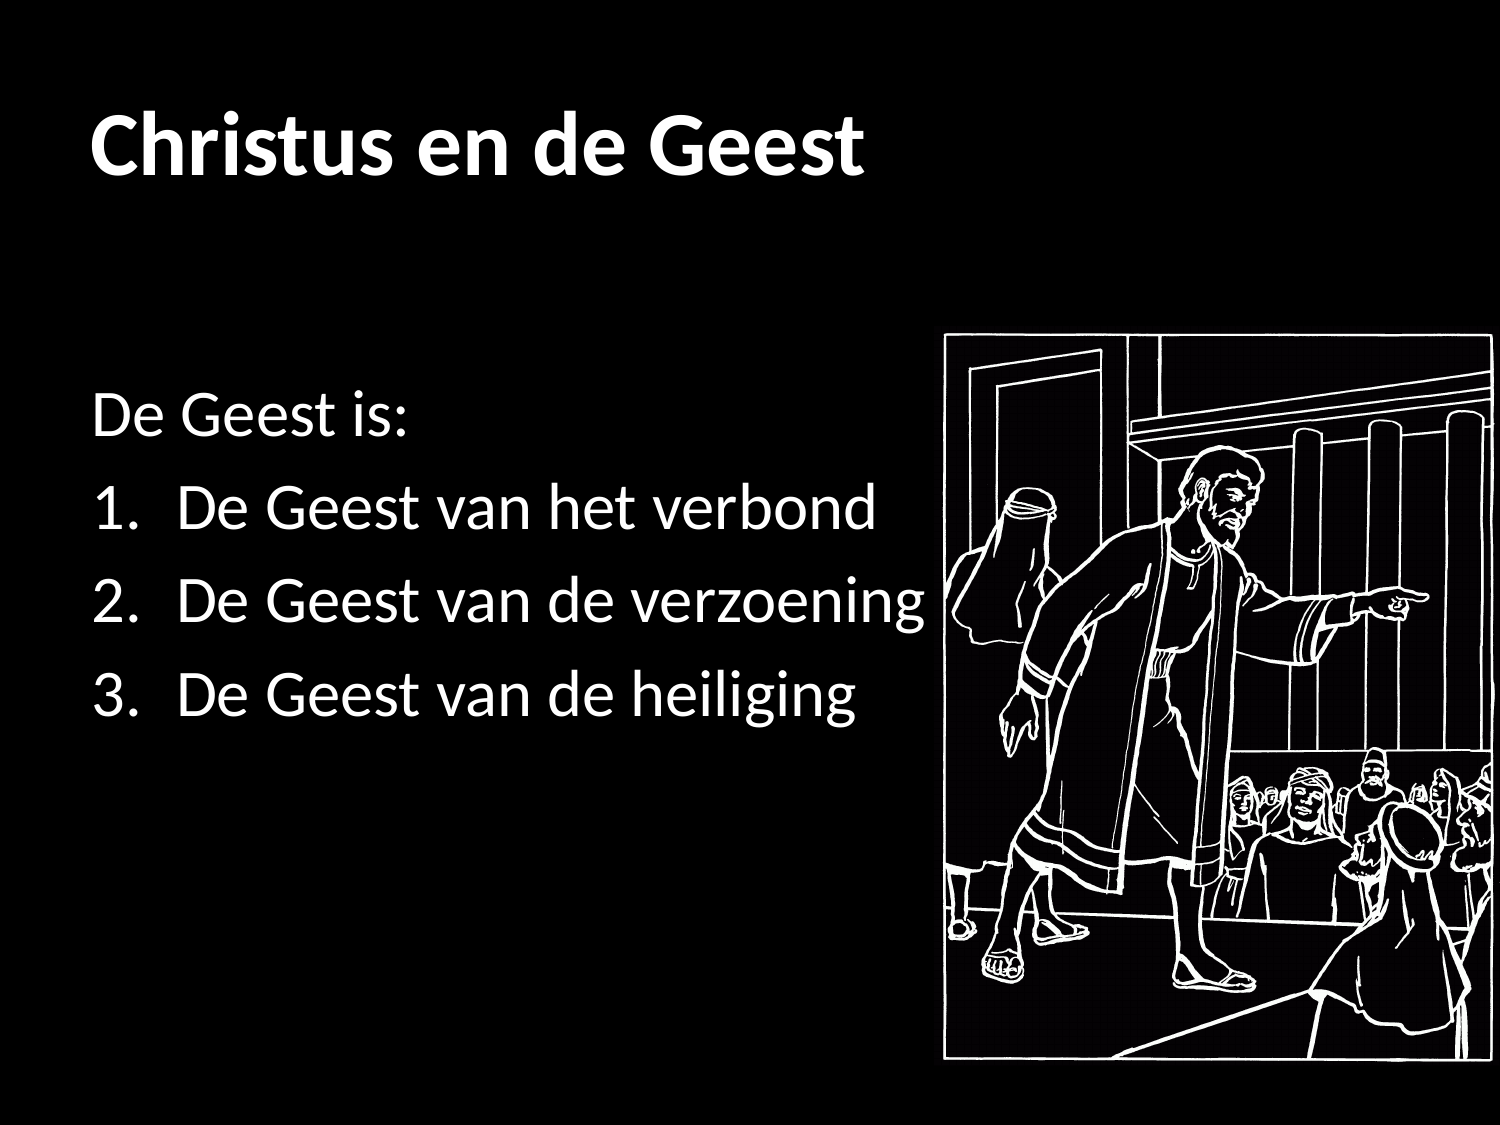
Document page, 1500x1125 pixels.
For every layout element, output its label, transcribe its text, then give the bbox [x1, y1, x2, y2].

picture [934, 326, 1500, 1067]
title Christus en de Geest [75, 45, 1425, 233]
list De Geest is: De Geest van het verbond De Geest van de verzoening De Geest van de heiliging [76, 361, 929, 935]
